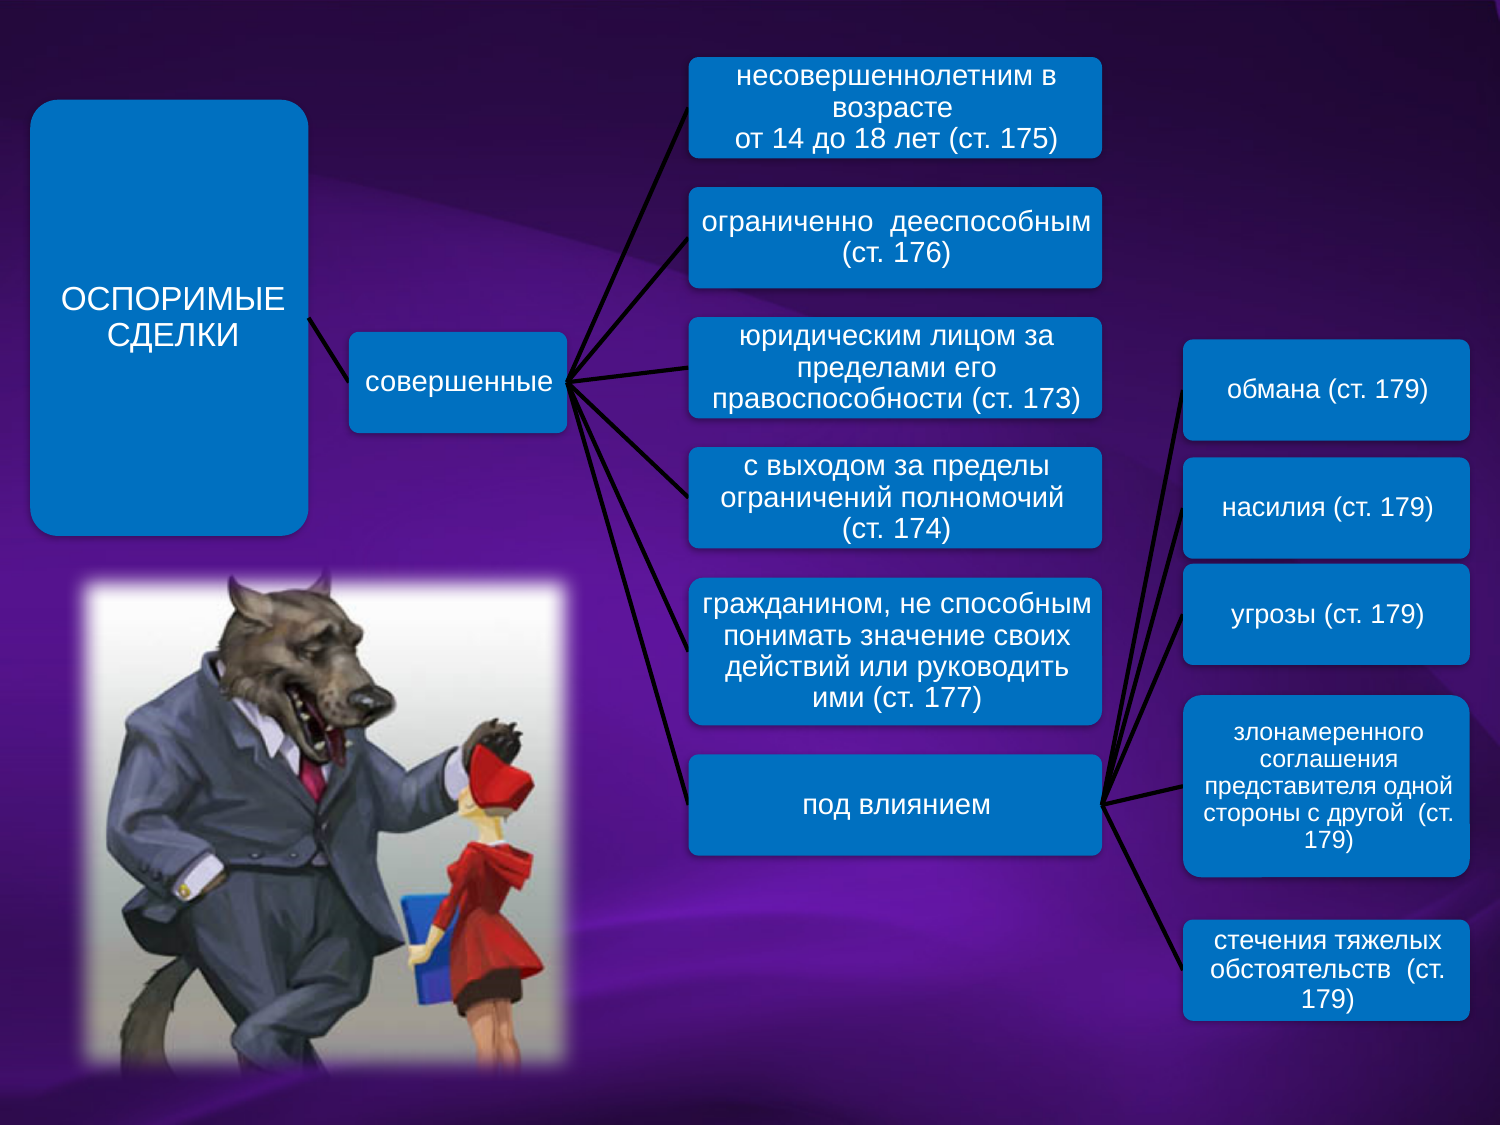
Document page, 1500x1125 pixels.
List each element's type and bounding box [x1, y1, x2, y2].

picture [0, 0, 1500, 1125]
list [29, 0, 1471, 1051]
